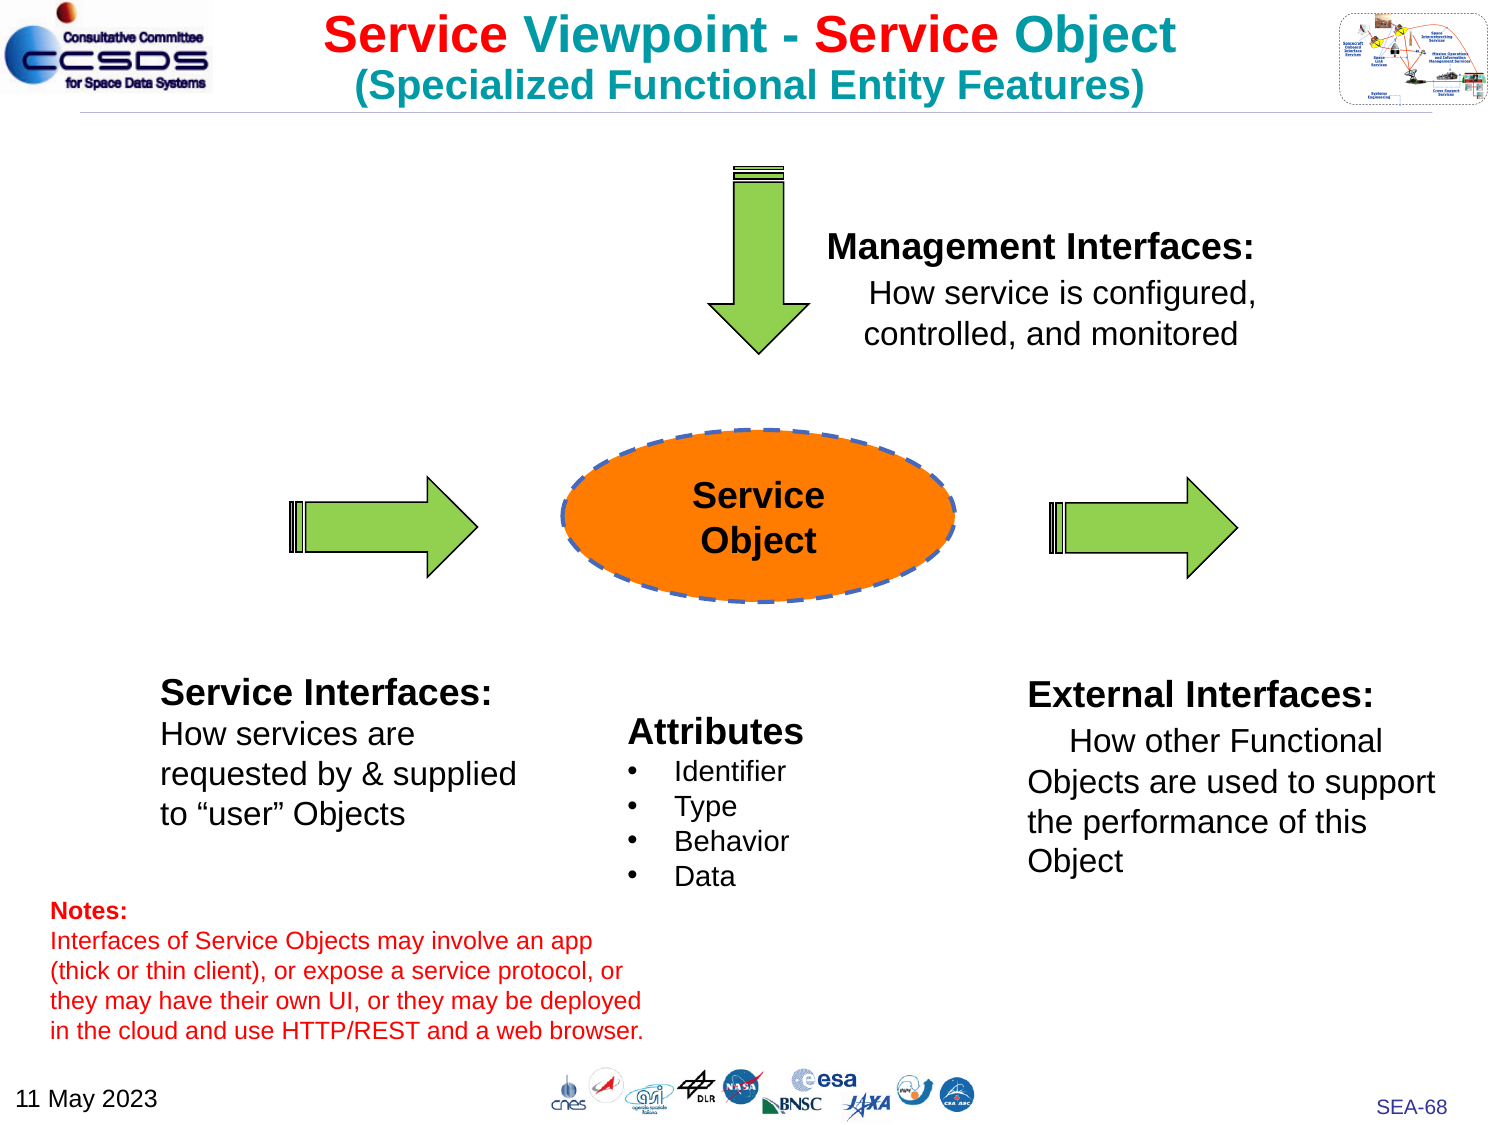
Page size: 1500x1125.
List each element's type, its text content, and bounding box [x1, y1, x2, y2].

picture [0, 0, 213, 94]
text_box [289, 502, 294, 552]
text_box [1056, 502, 1063, 553]
text_box [305, 477, 478, 578]
picture [549, 1064, 975, 1125]
picture [1338, 12, 1488, 106]
text_box Service Viewpoint - Service Object (Specialized Functional Entity Features) [74, 0, 1425, 72]
text_box External Interfaces: How other Functional Objects are used to support the performance of this Object [1012, 662, 1483, 927]
text_box [708, 182, 809, 355]
text_box [733, 166, 784, 170]
text_box [1050, 502, 1054, 553]
text_box [733, 172, 784, 179]
text_box Management Interfaces: How service is configured, controlled, and monitored [811, 214, 1273, 359]
text_box Notes: Interfaces of Service Objects may involve an app (thick or thin client), or expose a service protocol, or they may have their own UI, or they may be deployed in the cloud and use HTTP/REST and a web browser. [35, 887, 667, 1052]
text_box Attributes Identifier Type Behavior Data [612, 699, 975, 900]
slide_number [0, 1074, 313, 1125]
text_box [1065, 477, 1238, 578]
text_box Service Interfaces: How services are requested by & supplied to “user” Objects [145, 660, 563, 840]
text_box [296, 502, 303, 552]
text_box Service Object [560, 427, 957, 605]
